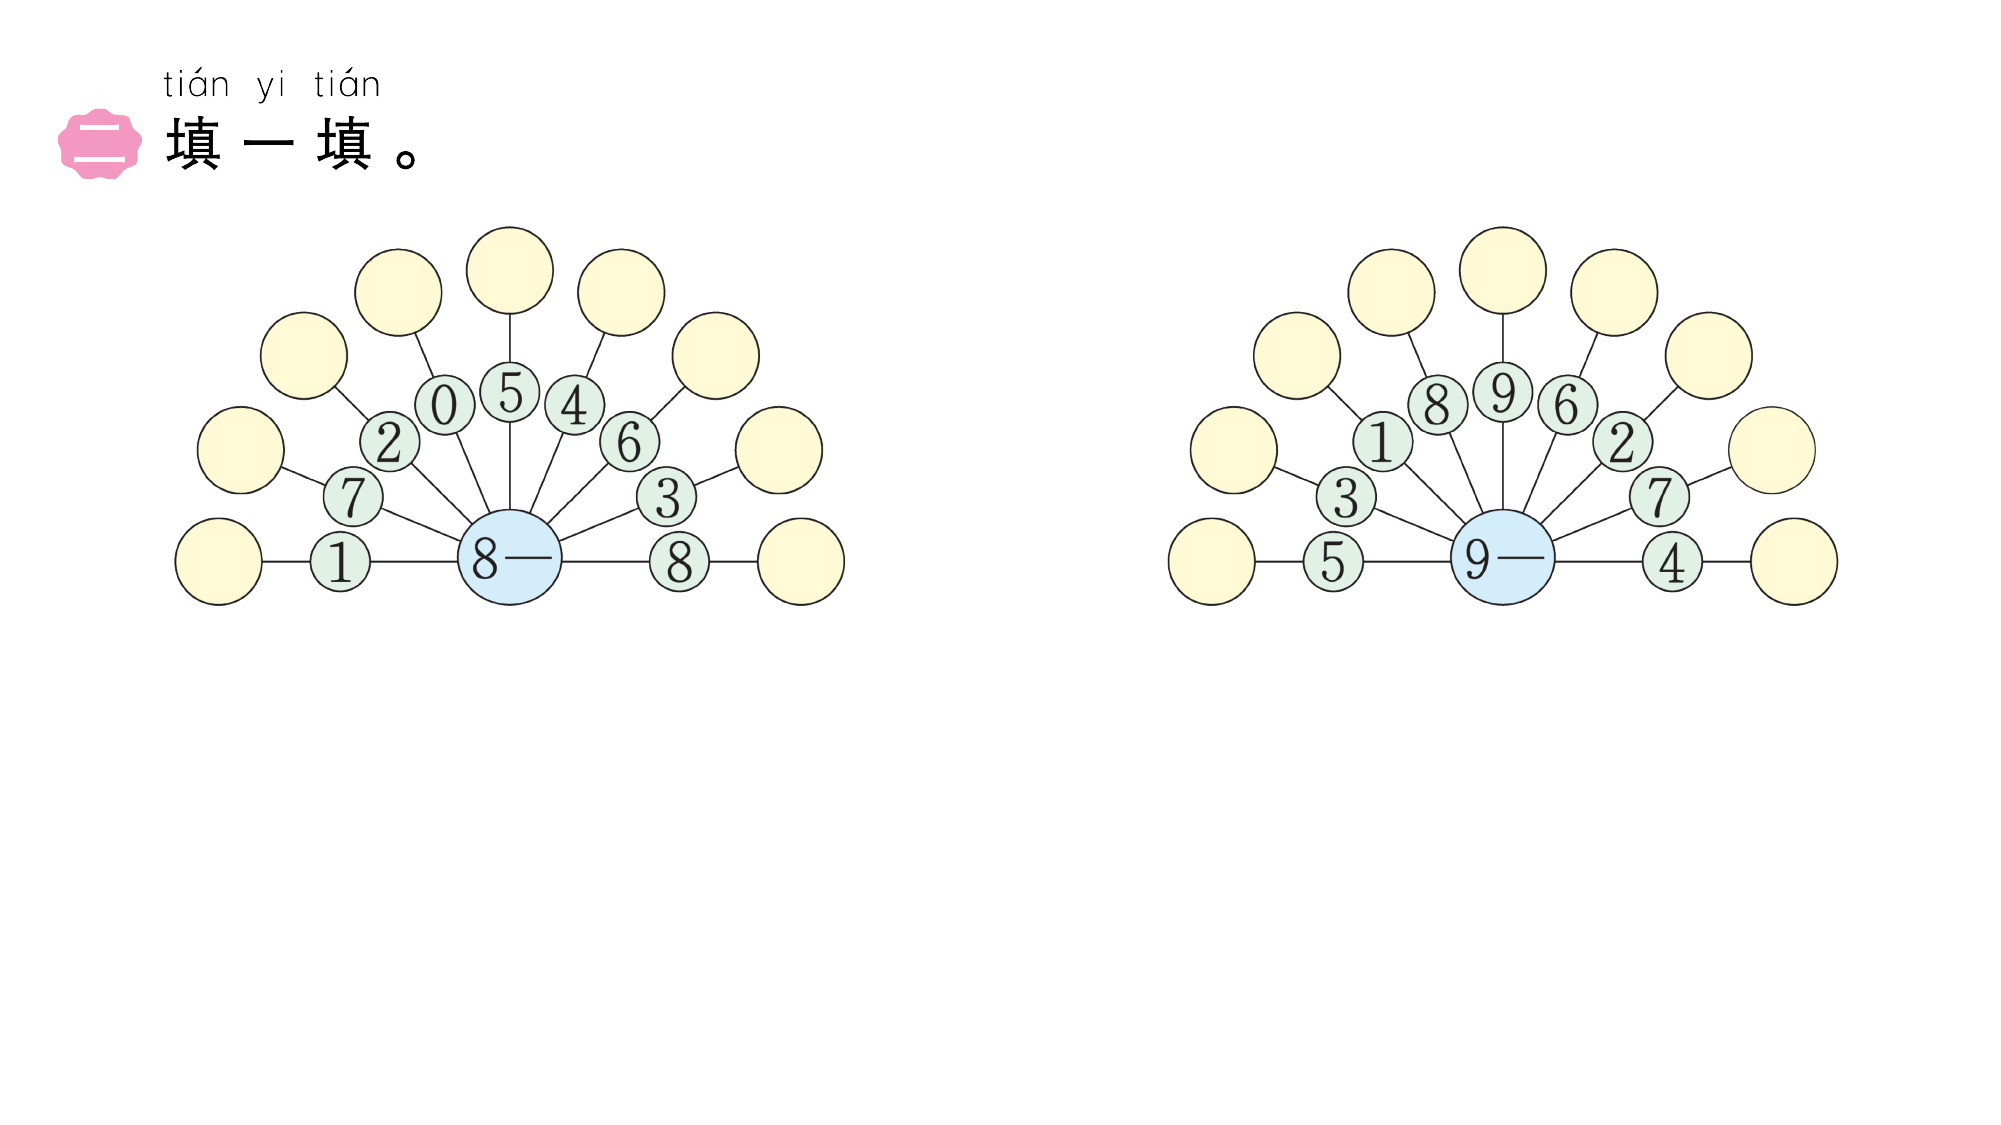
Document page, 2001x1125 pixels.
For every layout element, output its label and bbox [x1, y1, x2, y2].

picture [46, 51, 1954, 628]
